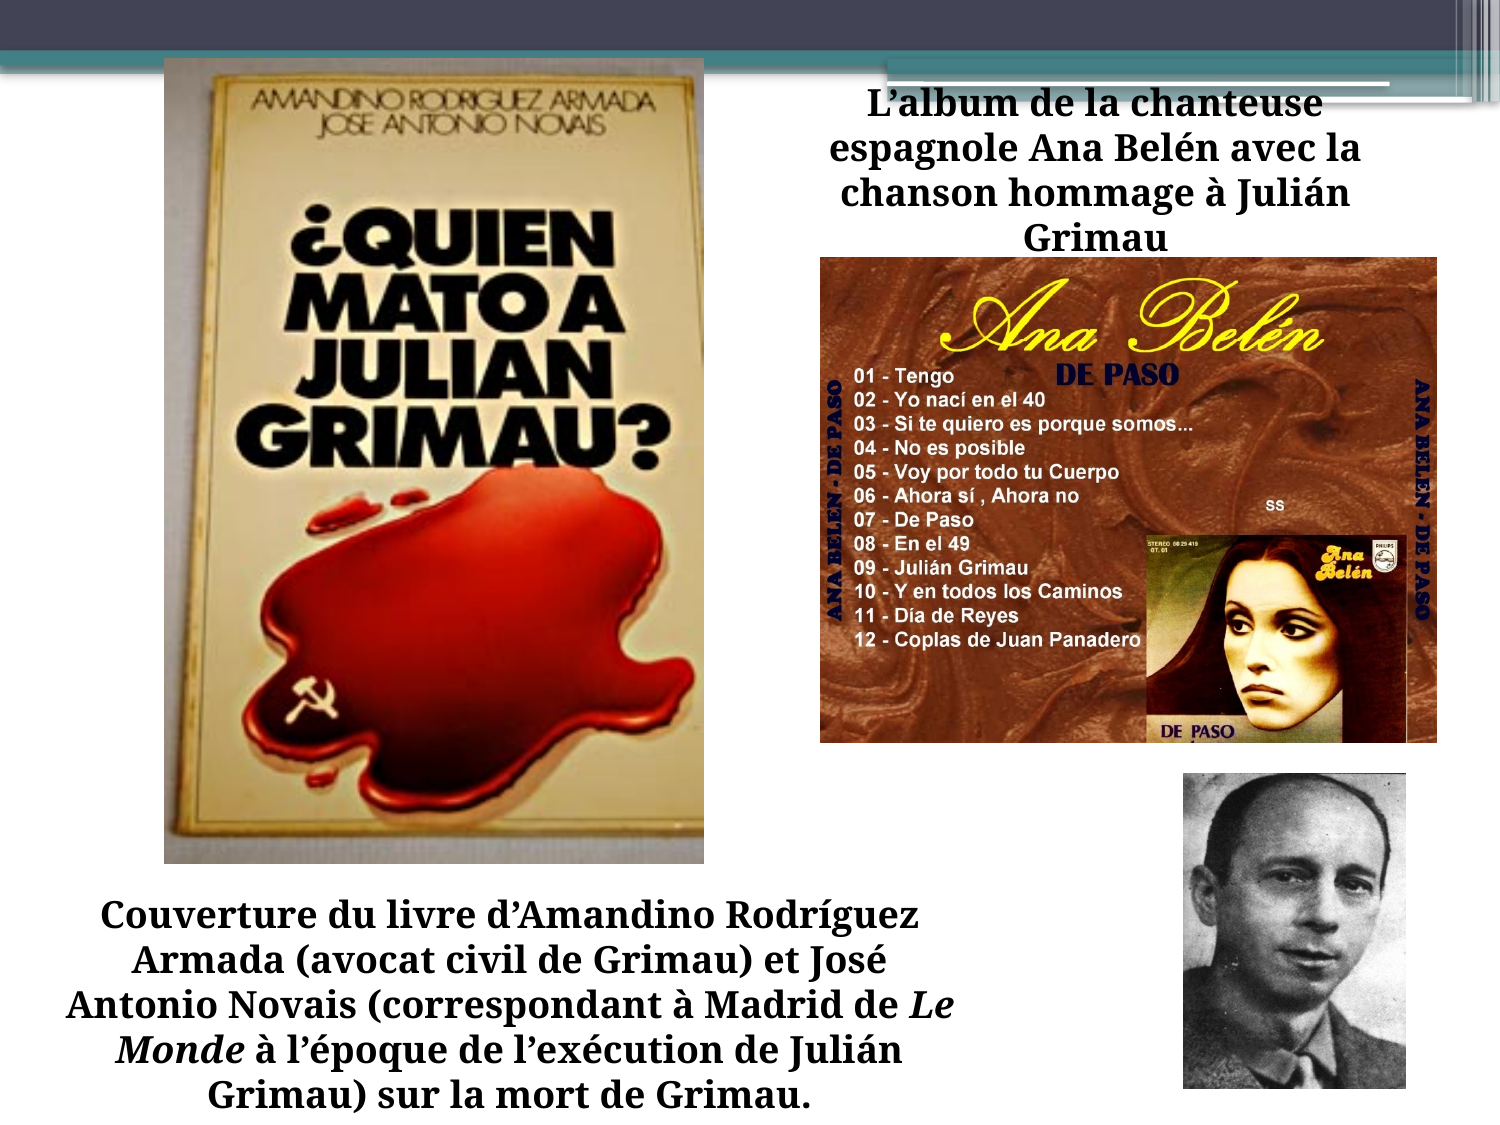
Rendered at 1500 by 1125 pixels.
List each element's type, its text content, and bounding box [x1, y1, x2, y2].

picture [820, 257, 1437, 743]
picture [1183, 773, 1407, 1090]
text_box L’album de la chanteuse espagnole Ana Belén avec la chanson hommage à Julián Grimau [761, 71, 1430, 267]
picture [163, 58, 704, 864]
text_box Couverture du livre d’Amandino Rodríguez Armada (avocat civil de Grimau) et José Antonio Novais (correspondant à Madrid de Le Monde à l’époque de l’exécution de Julián Grimau) sur la mort de Grimau. [46, 883, 973, 1124]
